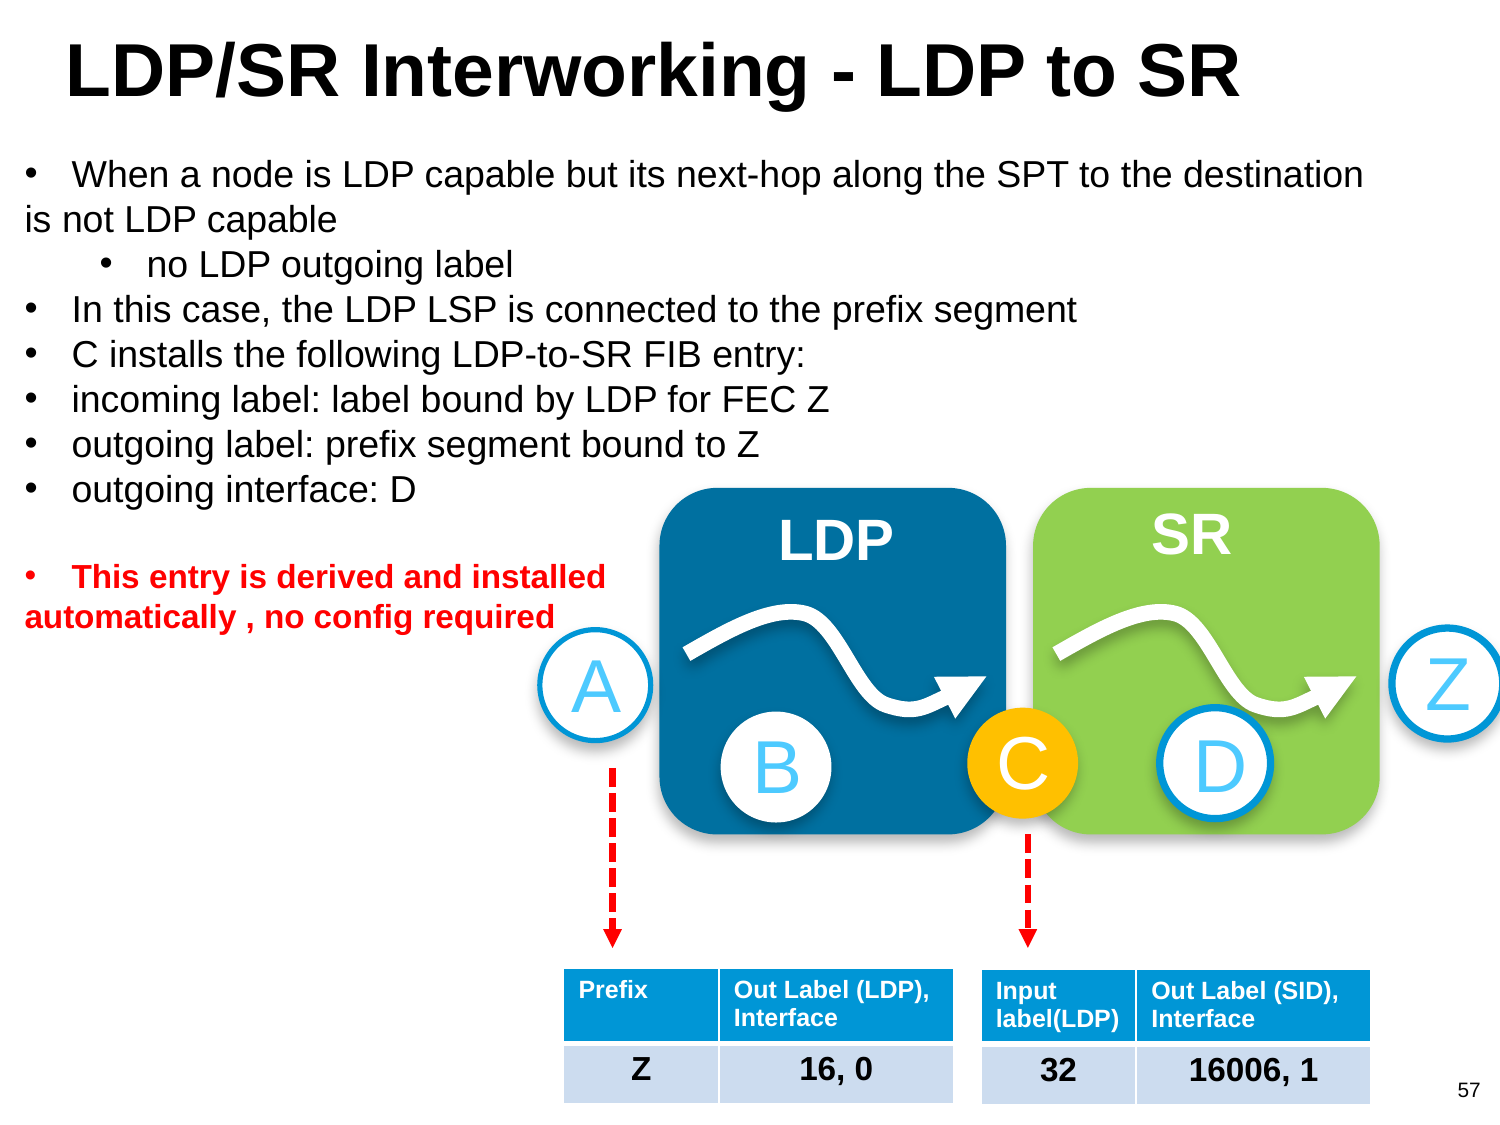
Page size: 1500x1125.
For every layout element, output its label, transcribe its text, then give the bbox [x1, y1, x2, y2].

table_cell Z [564, 1046, 718, 1103]
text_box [536, 629, 656, 741]
text_box [1152, 710, 1280, 834]
text_box [872, 712, 979, 837]
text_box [964, 707, 1084, 819]
text_box [1280, 684, 1354, 818]
table_header Out Label (LDP), Interface [720, 969, 953, 1041]
table_header Out Label (SID), Interface [1137, 970, 1370, 1041]
text_box SR [1136, 489, 1248, 574]
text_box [1388, 627, 1500, 740]
text_box LDP/SR Interworking - LDP to SR [51, 31, 1461, 170]
text_box [872, 667, 987, 711]
text_box [1059, 655, 1238, 707]
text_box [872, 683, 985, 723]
text_box When a node is LDP capable but its next-hop along the SPT to the destination is not LDP capable no LDP outgoing label In this case, the LDP LSP is connected to the prefix segment C installs the following LDP-to-SR FIB entry: incoming label: label bound by LDP for FEC Z outgoing label: prefix segment bound to Z outgoing interface: D This entry is derived and installed automatically , no config required [9, 142, 872, 1094]
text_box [1159, 707, 1280, 819]
text_box [1031, 485, 1382, 837]
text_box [717, 711, 837, 823]
text_box [872, 485, 1009, 706]
text_box LDP [872, 494, 910, 580]
table_cell 16006, 1 [1137, 1047, 1370, 1104]
table_cell 16, 0 [720, 1046, 953, 1103]
table_header Input label(LDP) [982, 970, 1135, 1041]
table_cell 32 [982, 1047, 1135, 1104]
text_box [1055, 609, 1357, 710]
table_header Prefix [564, 969, 718, 1041]
